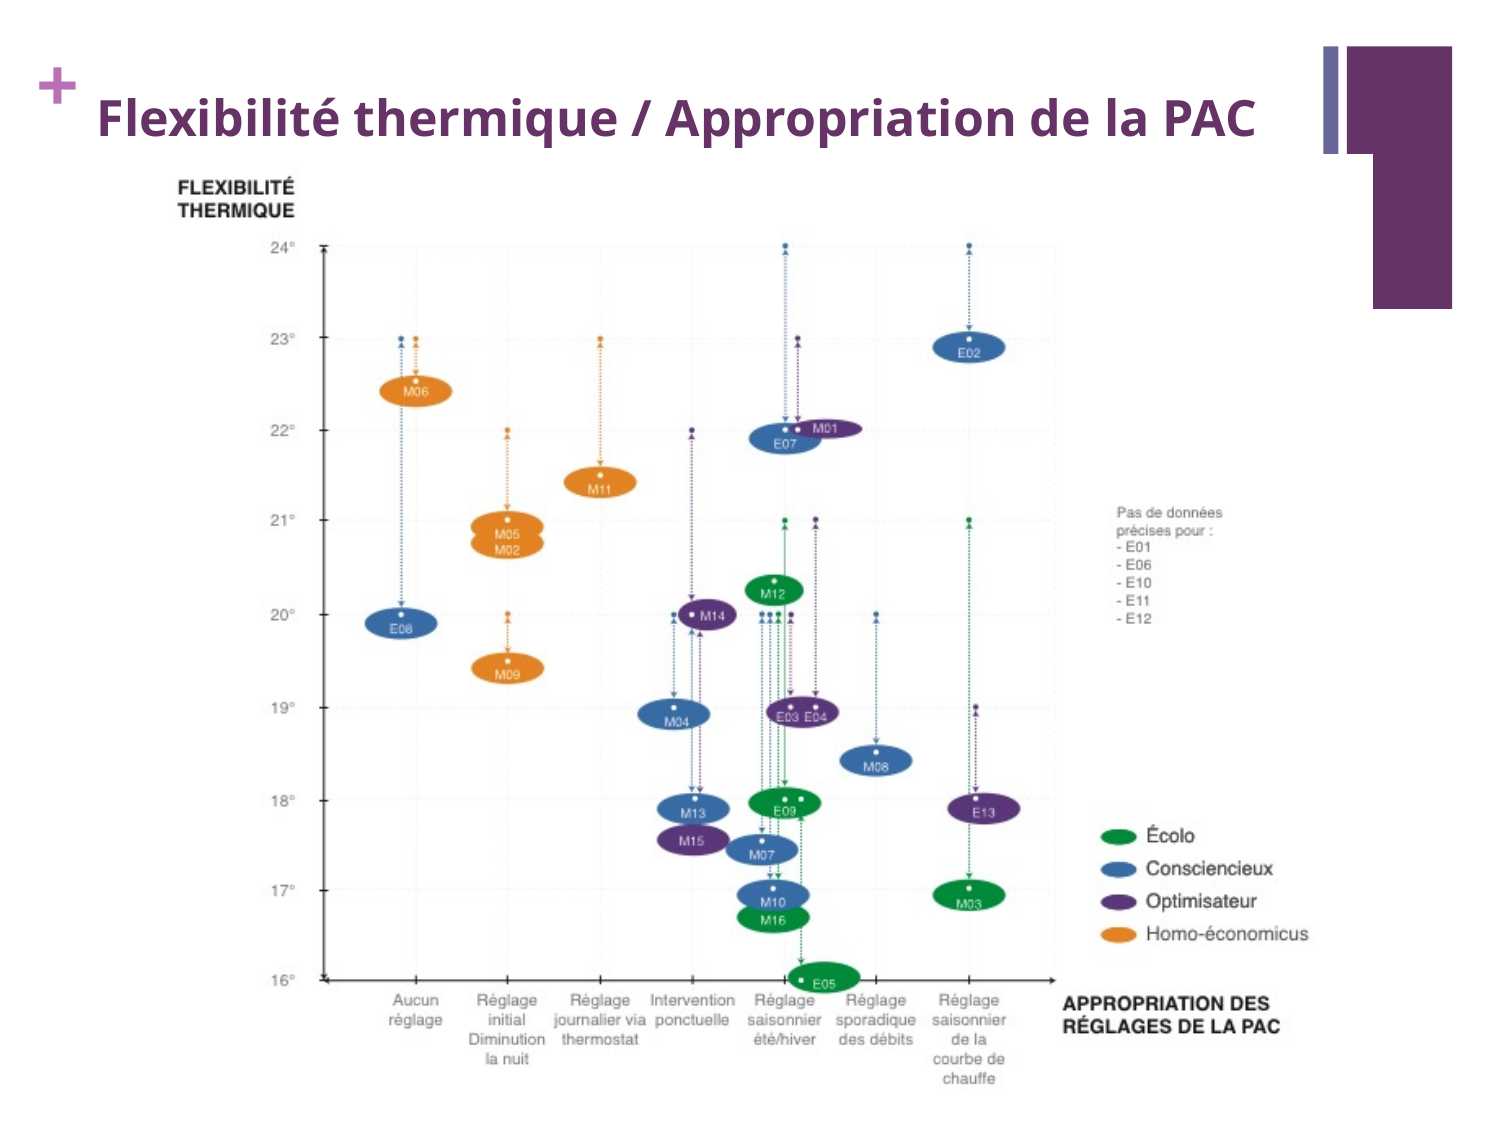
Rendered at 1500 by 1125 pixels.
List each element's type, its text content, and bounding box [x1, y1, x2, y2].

title Flexibilité thermique / Appropriation de la PAC [81, 79, 1322, 150]
picture [0, 154, 1374, 1125]
